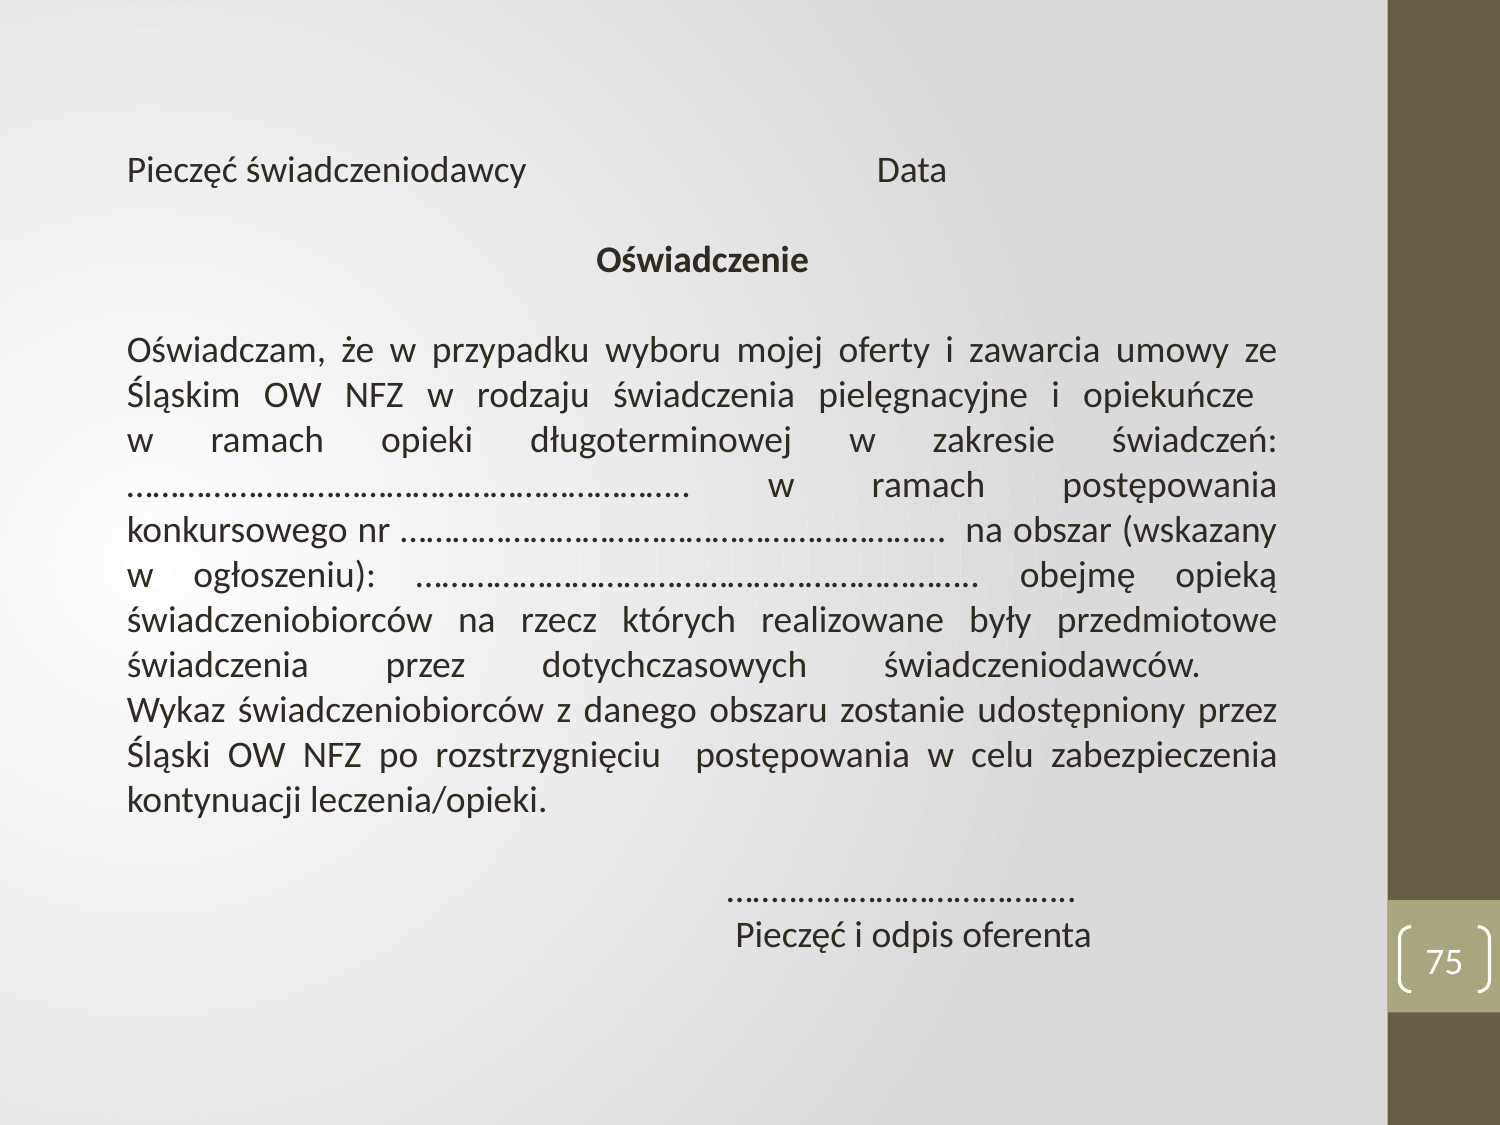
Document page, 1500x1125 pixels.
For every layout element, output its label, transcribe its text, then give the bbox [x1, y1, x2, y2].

slide_number 75 [1397, 925, 1492, 994]
text_box Pieczęć świadczeniodawcy Data Oświadczenie Oświadczam, że w przypadku wyboru mojej oferty i zawarcia umowy ze Śląskim OW NFZ w rodzaju świadczenia pielęgnacyjne i opiekuńcze w ramach opieki długoterminowej w zakresie świadczeń: ……………………………………………………….. w ramach postępowania konkursowego nr ……………………………………………………… na obszar (wskazany w ogłoszeniu): ……………………………………………………….. obejmę opieką świadczeniobiorców na rzecz których realizowane były przedmiotowe świadczenia przez dotychczasowych świadczeniodawców. Wykaz świadczeniobiorców z danego obszaru zostanie udostępniony przez Śląski OW NFZ po rozstrzygnięciu postępowania w celu zabezpieczenia kontynuacji leczenia/opieki. ……..………………………….. Pieczęć i odpis oferenta [112, 137, 1294, 962]
